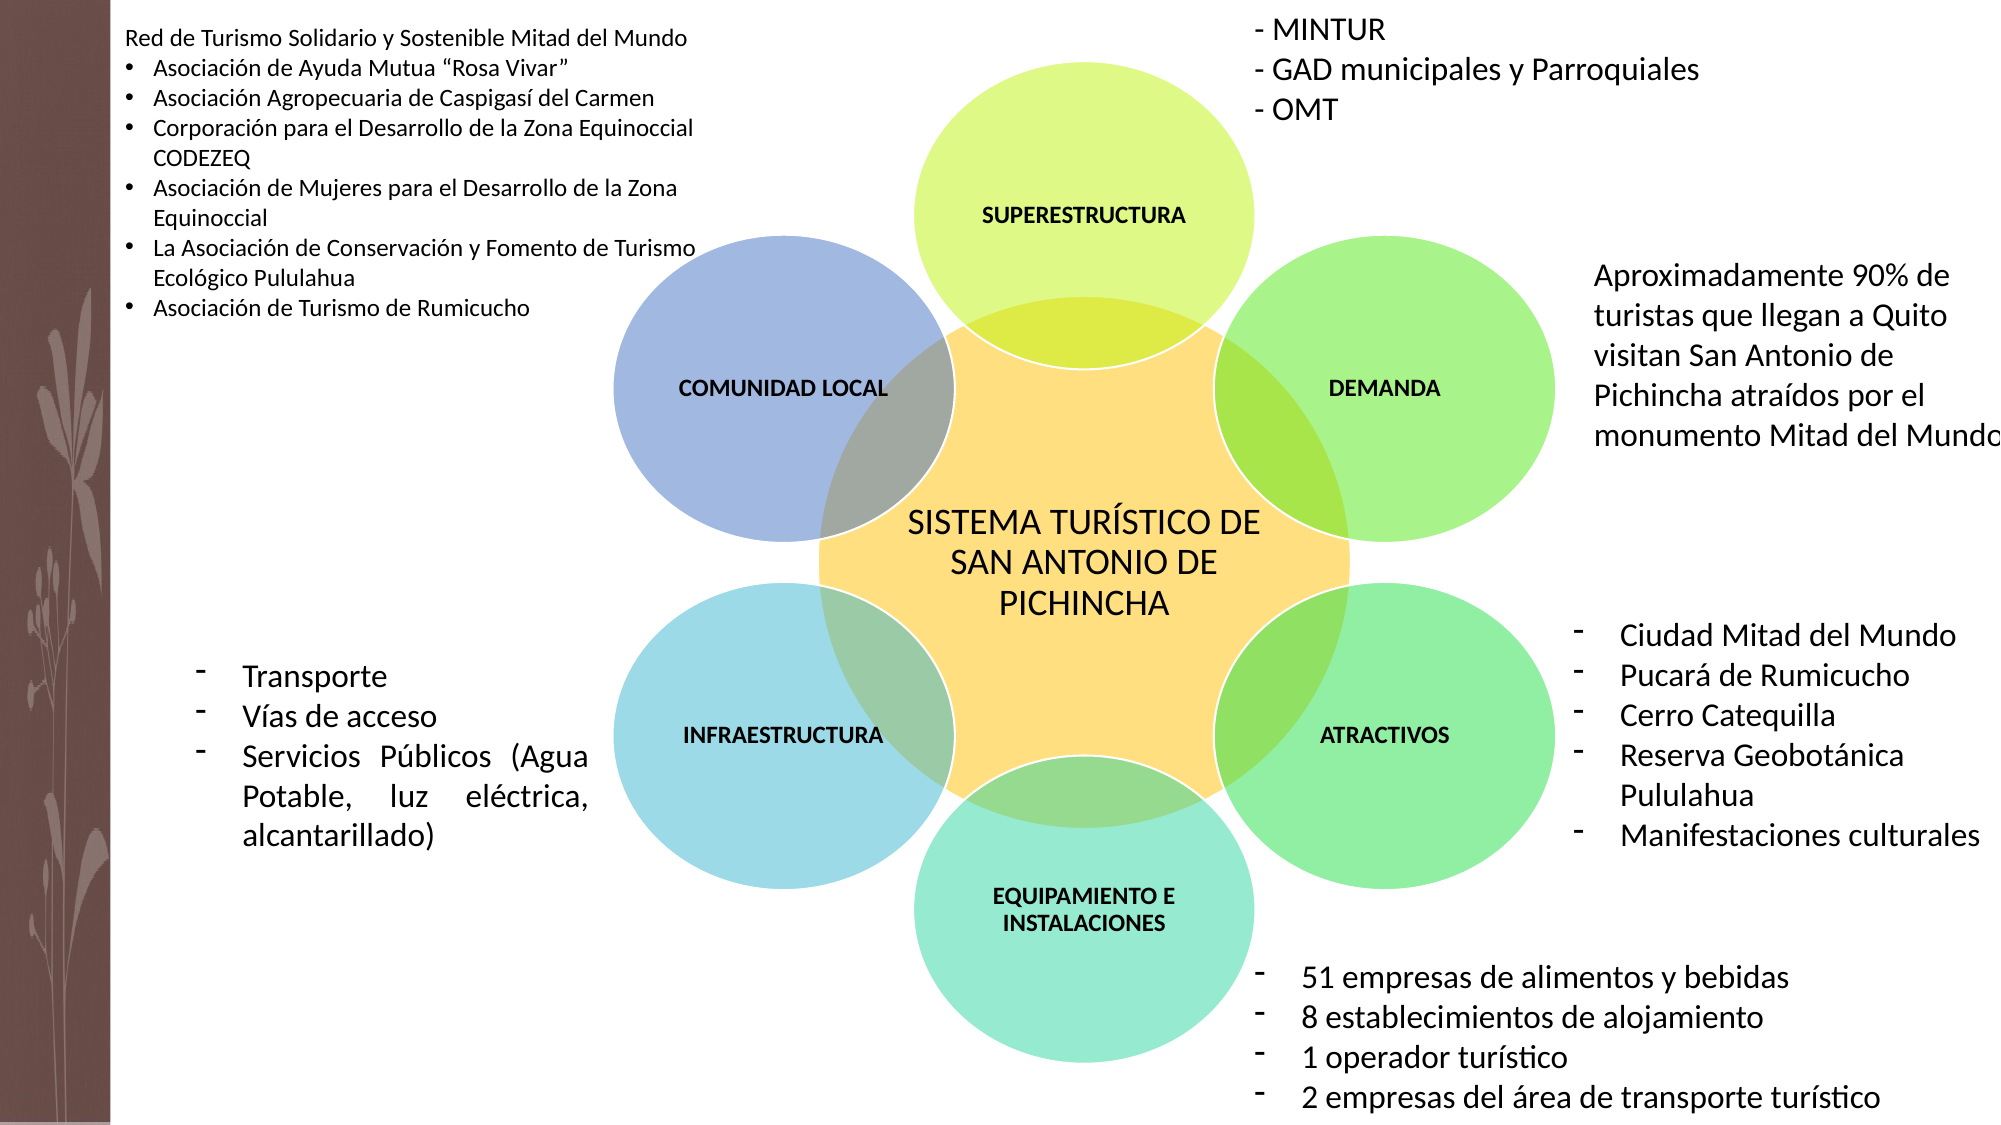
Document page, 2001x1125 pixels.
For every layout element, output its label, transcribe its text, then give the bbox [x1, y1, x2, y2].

text_box Ciudad Mitad del Mundo Pucará de Rumicucho Cerro Catequilla Reserva Geobotánica Pululahua Manifestaciones culturales [1884, 606, 2000, 861]
text_box Red de Turismo Solidario y Sostenible Mitad del Mundo Asociación de Ayuda Mutua “Rosa Vivar” Asociación Agropecuaria de Caspigasí del Carmen Corporación para el Desarrollo de la Zona Equinoccial CODEZEQ Asociación de Mujeres para el Desarrollo de la Zona Equinoccial La Asociación de Conservación y Fomento de Turismo Ecológico Pululahua Asociación de Turismo de Rumicucho [111, 14, 715, 329]
text_box - MINTUR - GAD municipales y Parroquiales - OMT [1239, 0, 1769, 81]
picture [0, 0, 111, 1125]
text_box 51 empresas de alimentos y bebidas 8 establecimientos de alojamiento 1 operador turístico 2 empresas del área de transporte turístico [1239, 948, 1923, 1123]
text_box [285, 81, 1884, 1044]
text_box Transporte Vías de acceso Servicios Públicos (Agua Potable, luz eléctrica, alcantarillado) [180, 646, 285, 861]
text_box Aproximadamente 90% de turistas que llegan a Quito visitan San Antonio de Pichincha atraídos por el monumento Mitad del Mundo [1884, 246, 2000, 461]
